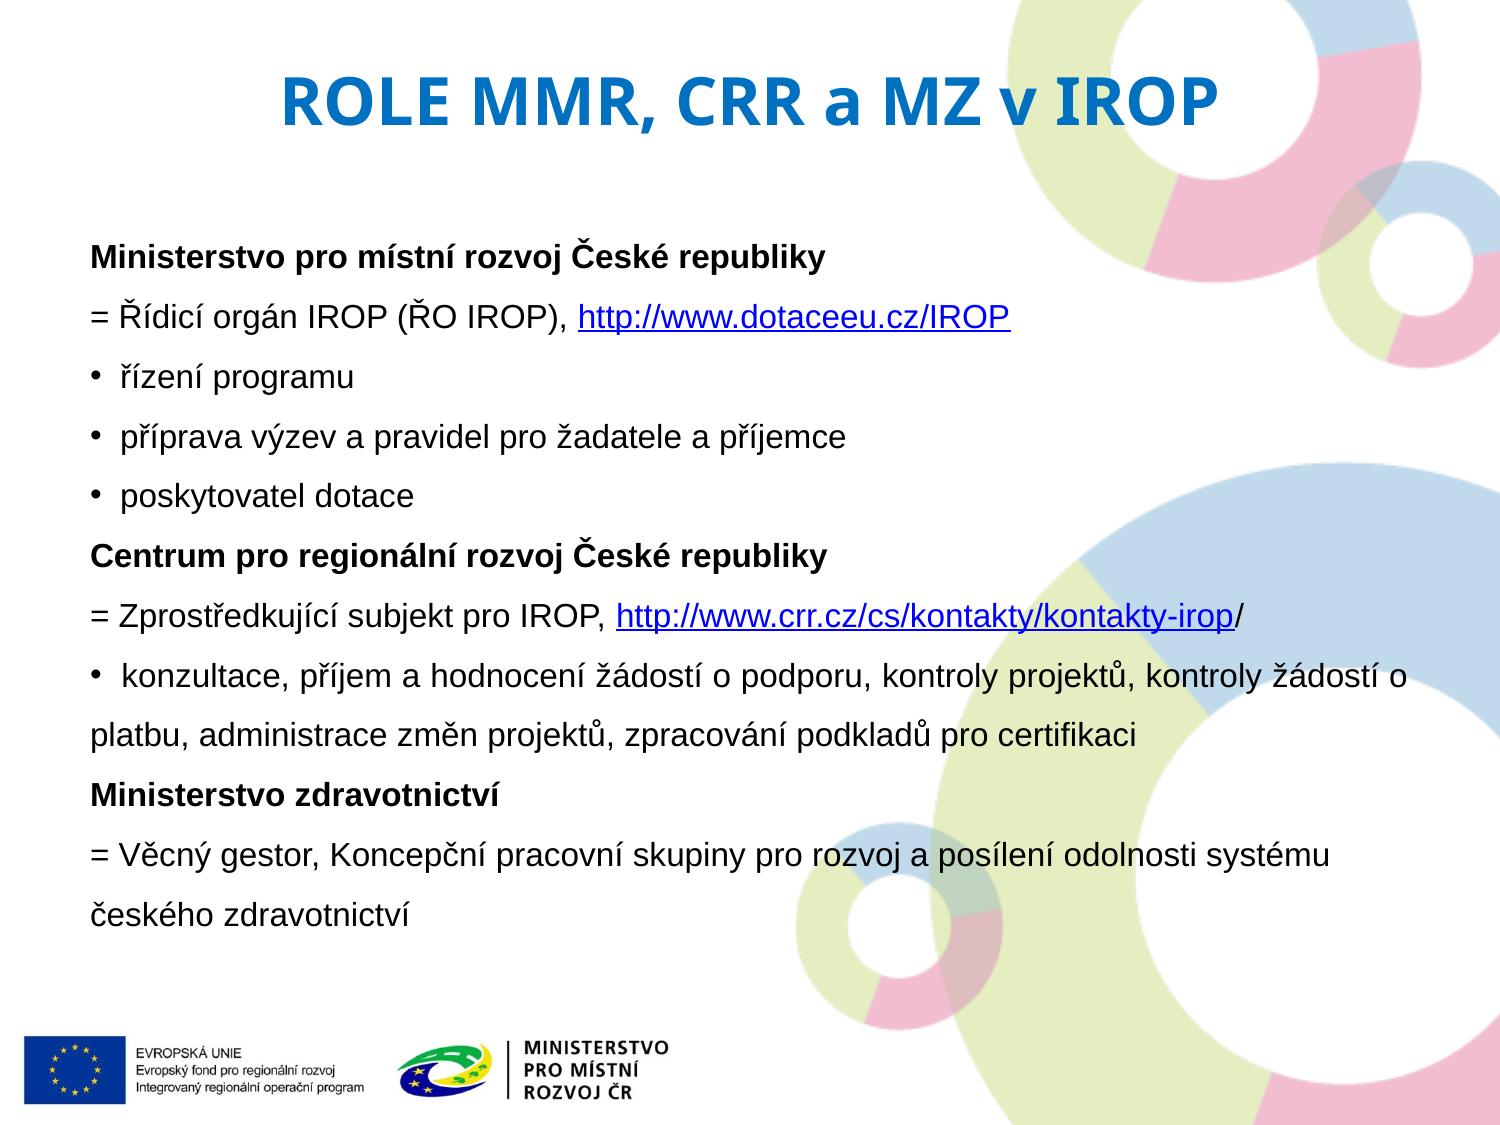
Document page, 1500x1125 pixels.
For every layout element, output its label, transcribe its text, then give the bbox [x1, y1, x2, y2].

title Role MMR, CRR a MZ v irop [75, 45, 1425, 208]
list Ministerstvo pro místní rozvoj České republiky = Řídicí orgán IROP (ŘO IROP), http://www.dotaceeu.cz/IROP řízení programu příprava výzev a pravidel pro žadatele a příjemce poskytovatel dotace Centrum pro regionální rozvoj České republiky = Zprostředkující subjekt pro IROP, http://www.crr.cz/cs/kontakty/kontakty-irop/ konzultace, příjem a hodnocení žádostí o podporu, kontroly projektů, kontroly žádostí o platbu, administrace změn projektů, zpracování podkladů pro certifikaci Ministerstvo zdravotnictví = Věcný gestor, Koncepční pracovní skupiny pro rozvoj a posílení odolnosti systému českého zdravotnictví [75, 208, 1425, 1005]
picture [0, 1012, 691, 1125]
